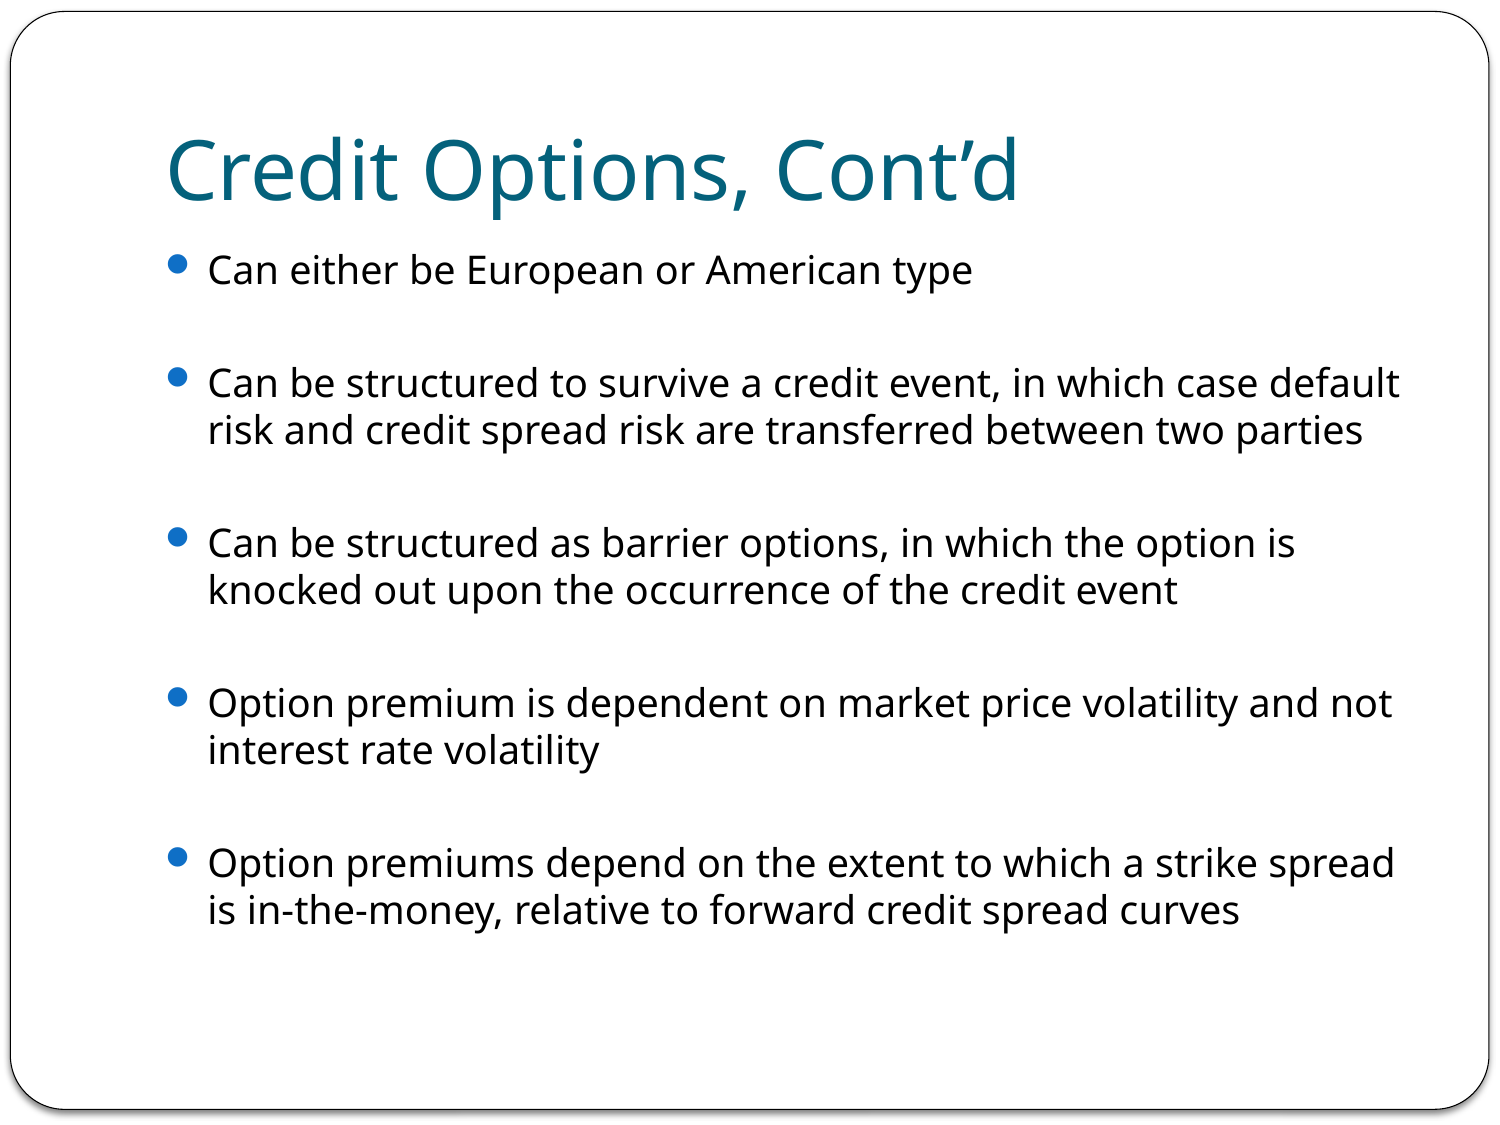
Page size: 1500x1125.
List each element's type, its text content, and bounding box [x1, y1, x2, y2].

list Can either be European or American type Can be structured to survive a credit event, in which case default risk and credit spread risk are transferred between two parties Can be structured as barrier options, in which the option is knocked out upon the occurrence of the credit event Option premium is dependent on market price volatility and not interest rate volatility Option premiums depend on the extent to which a strike spread is in-the-money, relative to forward credit spread curves [149, 237, 1426, 988]
title Credit Options, Cont’d [149, 44, 1426, 233]
